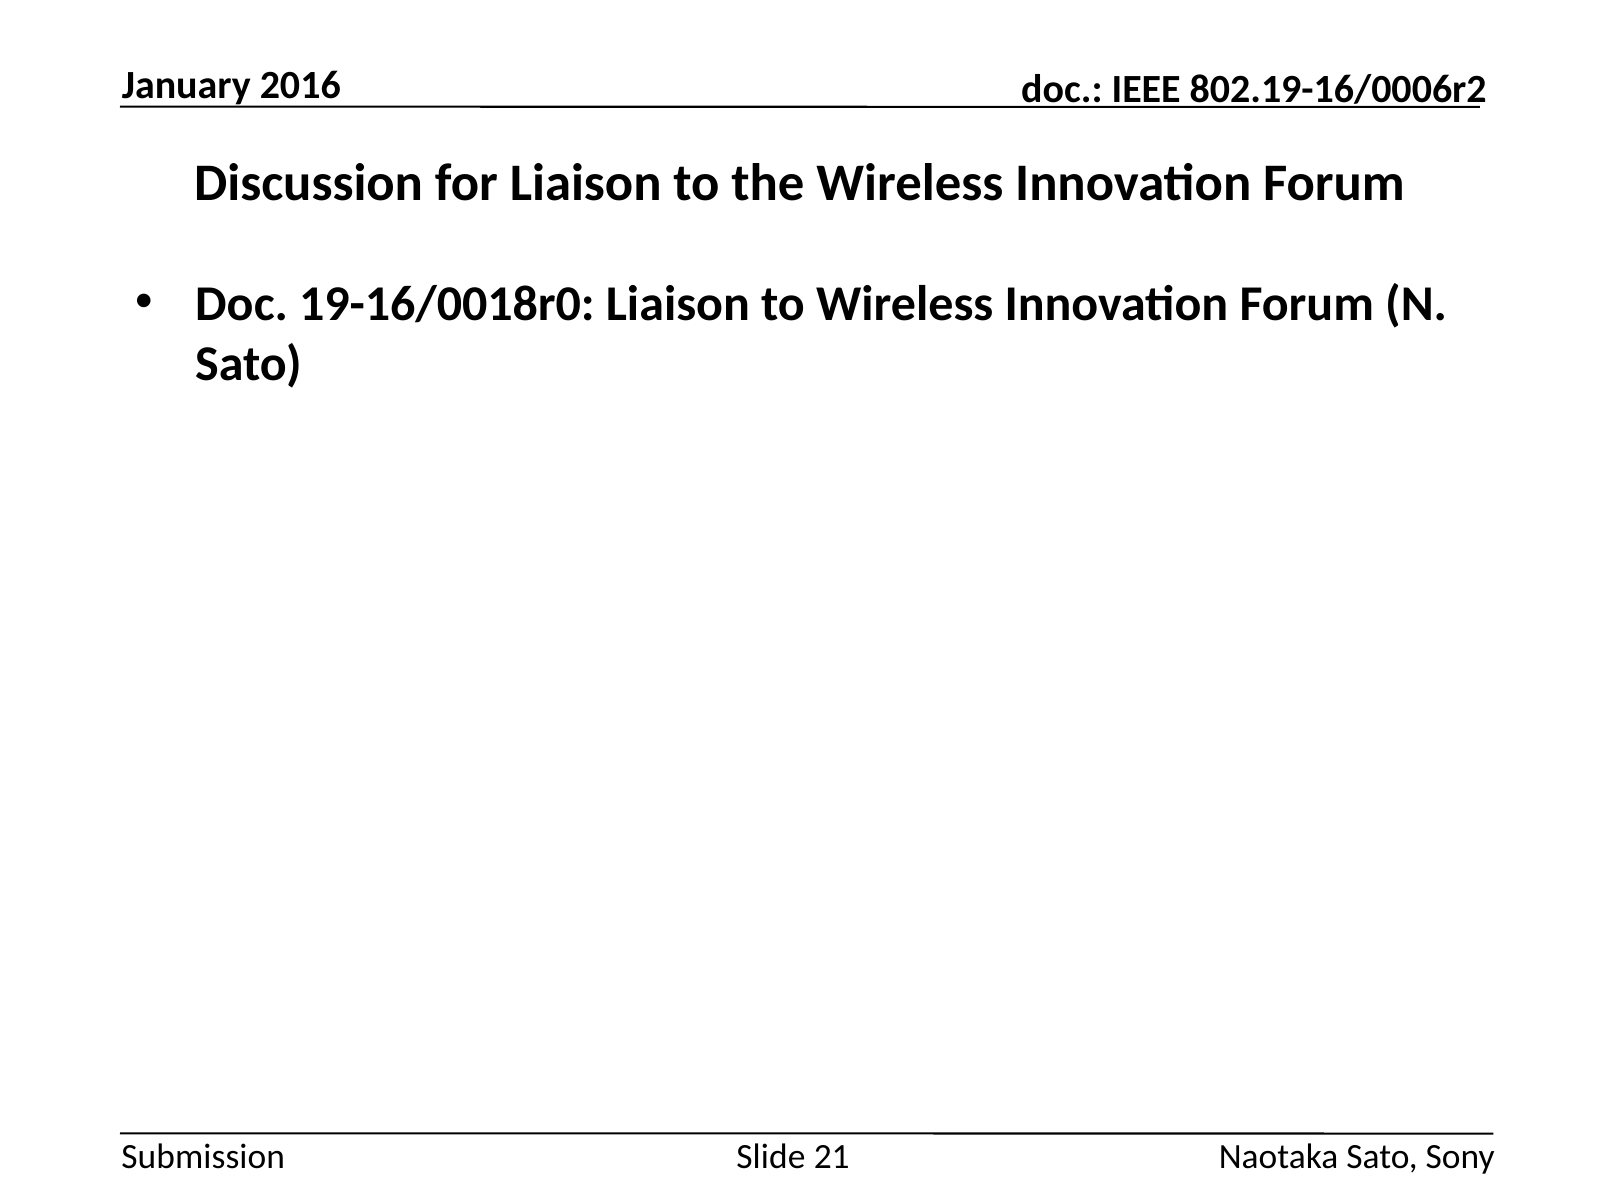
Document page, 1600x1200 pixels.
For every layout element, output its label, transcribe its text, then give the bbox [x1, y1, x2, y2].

title Discussion for Liaison to the Wireless Innovation Forum [119, 119, 1480, 238]
list Doc. 19-16/0018r0: Liaison to Wireless Innovation Forum (N. Sato) [119, 262, 1480, 1126]
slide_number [121, 58, 451, 107]
footer Naotaka Sato, Sony [937, 1132, 1495, 1174]
slide_number Slide 21 [733, 1132, 854, 1197]
